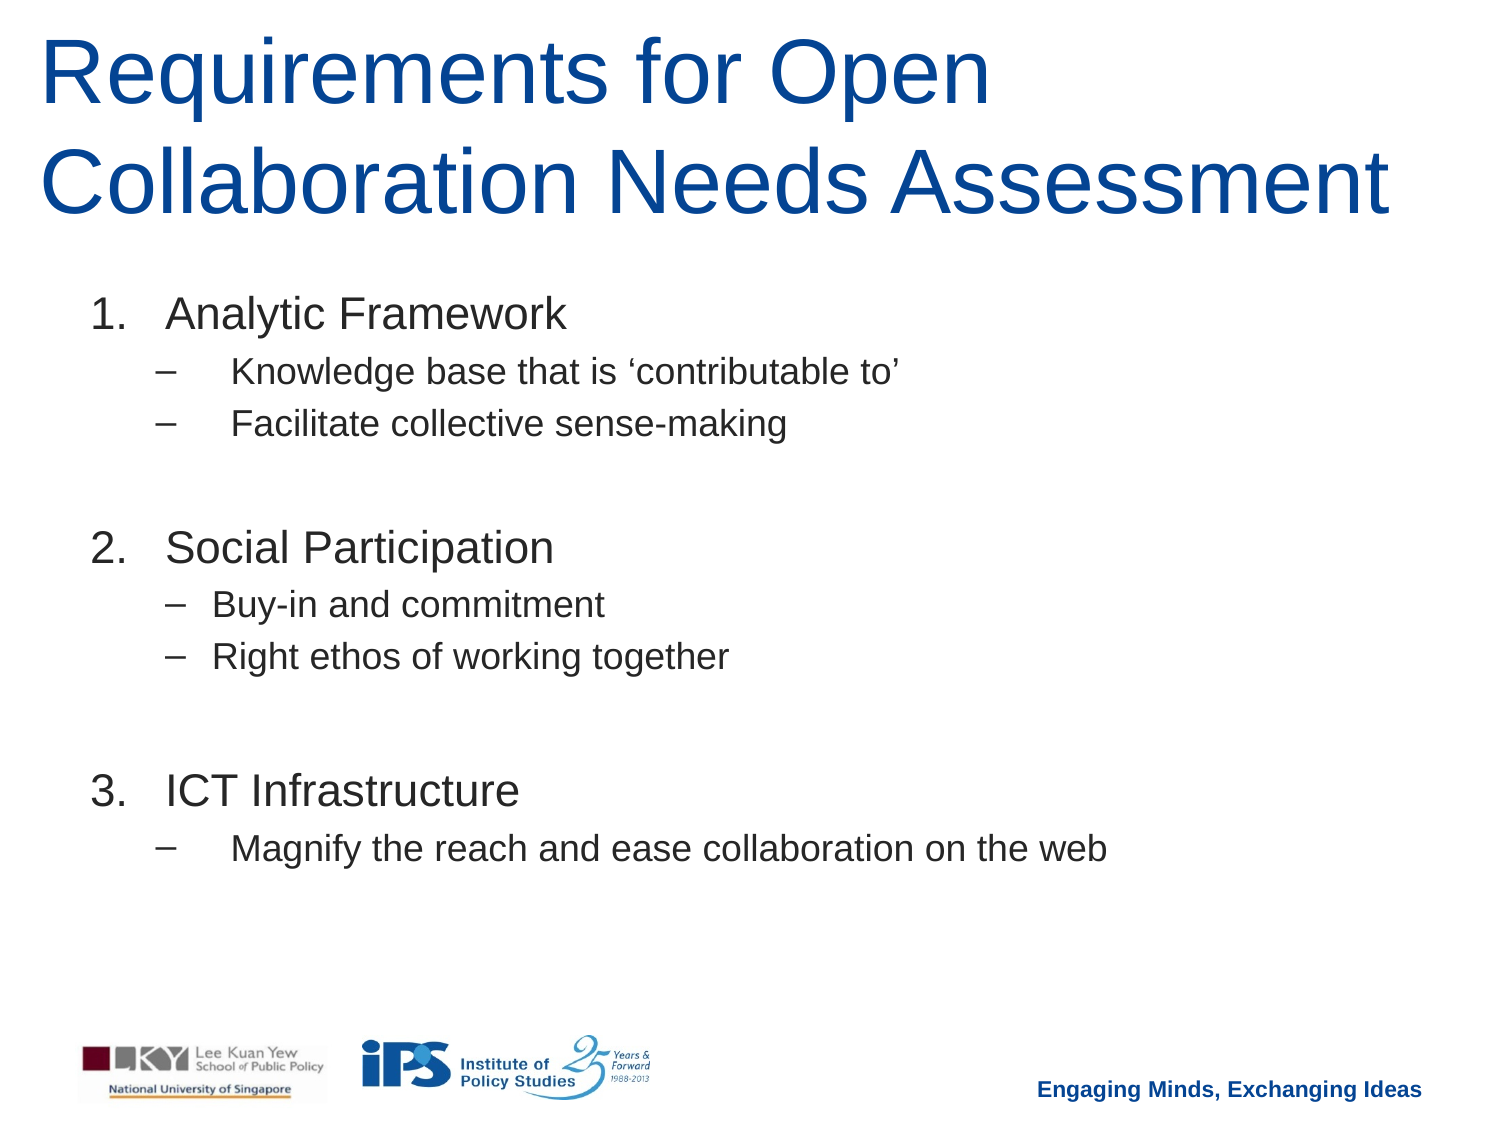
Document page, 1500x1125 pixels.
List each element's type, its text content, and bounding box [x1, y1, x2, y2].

title Requirements for Open Collaboration Needs Assessment [24, 30, 1463, 213]
list Analytic Framework Knowledge base that is ‘contributable to’ Facilitate collective sense-making Social Participation Buy-in and commitment Right ethos of working together ICT Infrastructure Magnify the reach and ease collaboration on the web [75, 212, 1425, 955]
picture [75, 1020, 356, 1125]
picture [362, 1035, 650, 1100]
